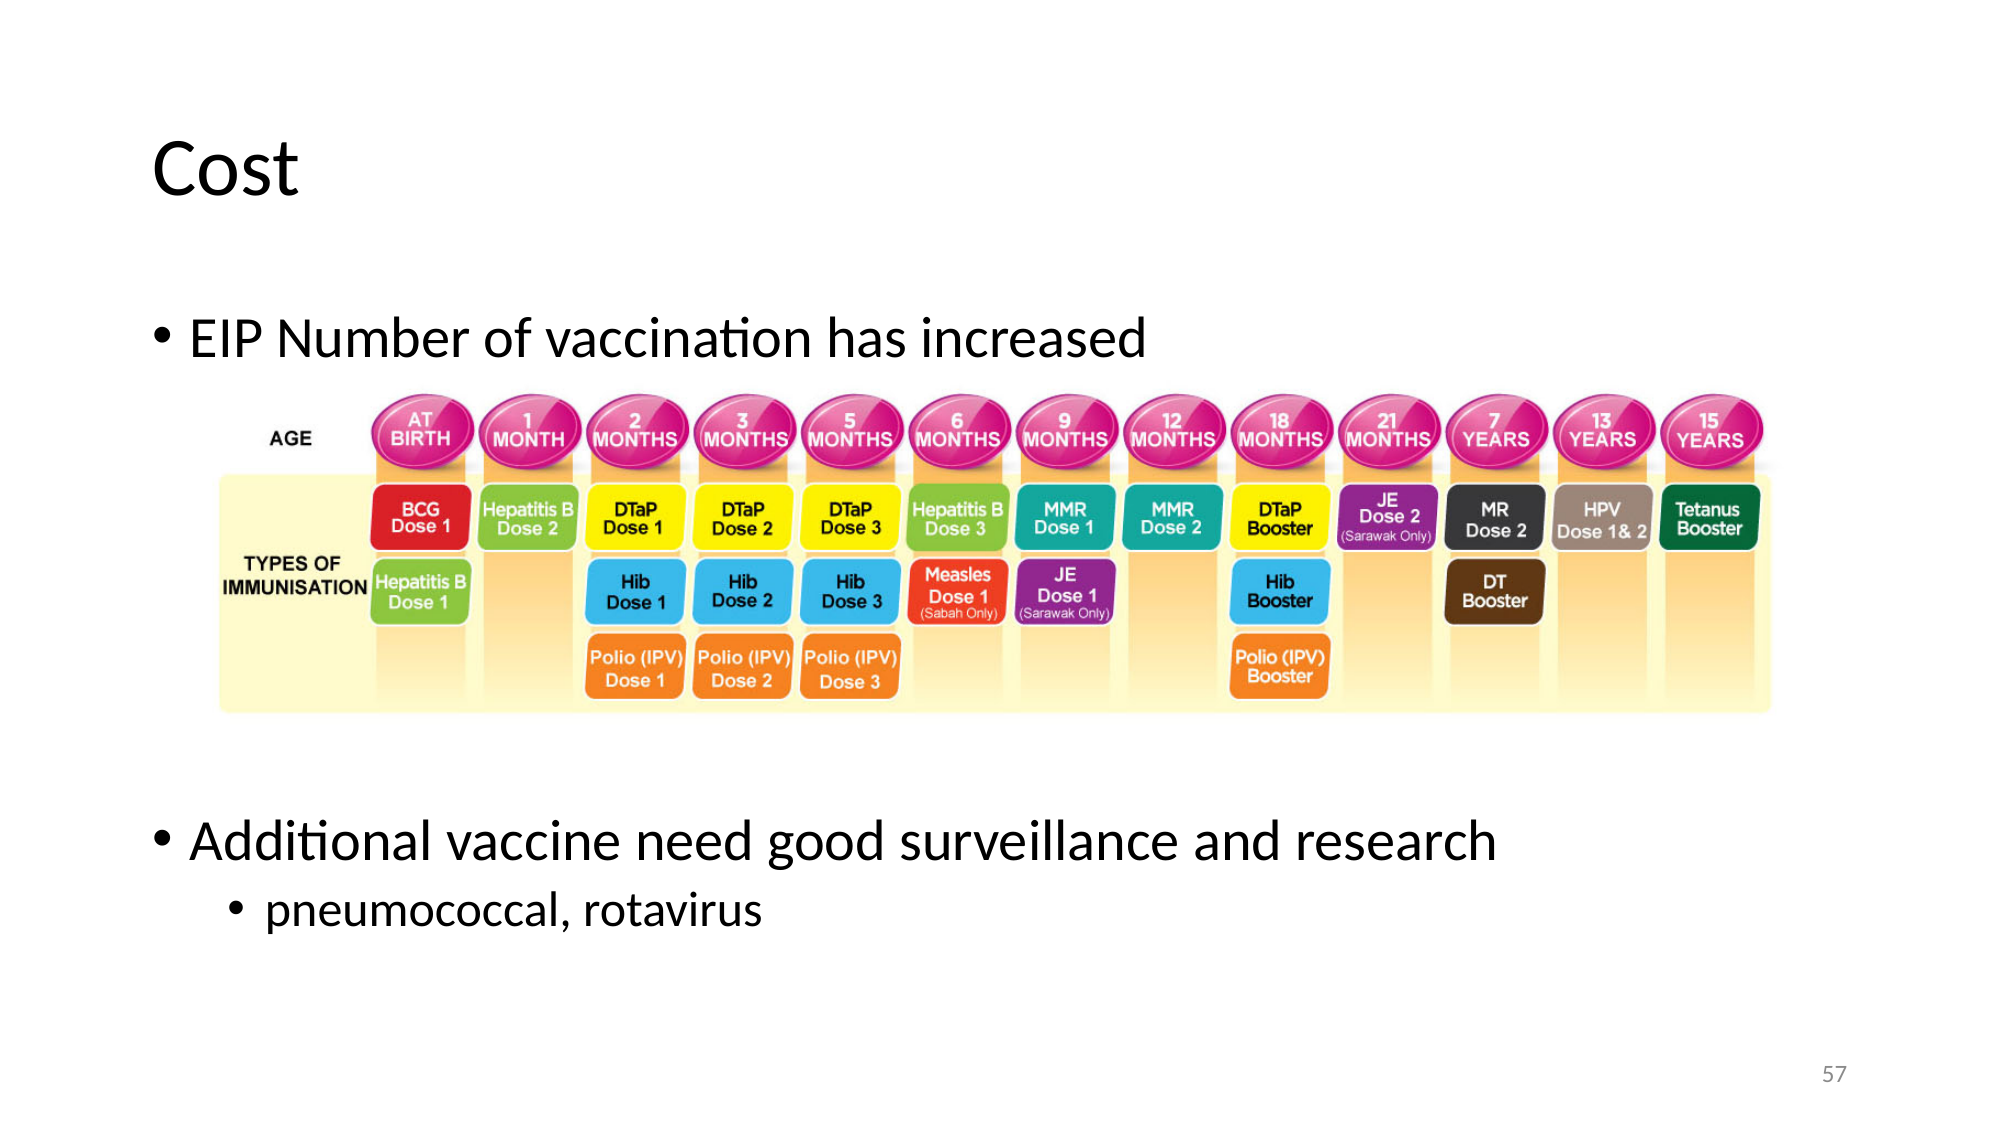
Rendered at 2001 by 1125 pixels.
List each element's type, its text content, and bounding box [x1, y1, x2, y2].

slide_number 57 [1412, 1042, 1863, 1103]
picture [195, 380, 1805, 732]
title Cost [137, 59, 1863, 278]
list EIP Number of vaccination has increased Additional vaccine need good surveillance and research pneumococcal, rotavirus [137, 299, 1863, 1014]
